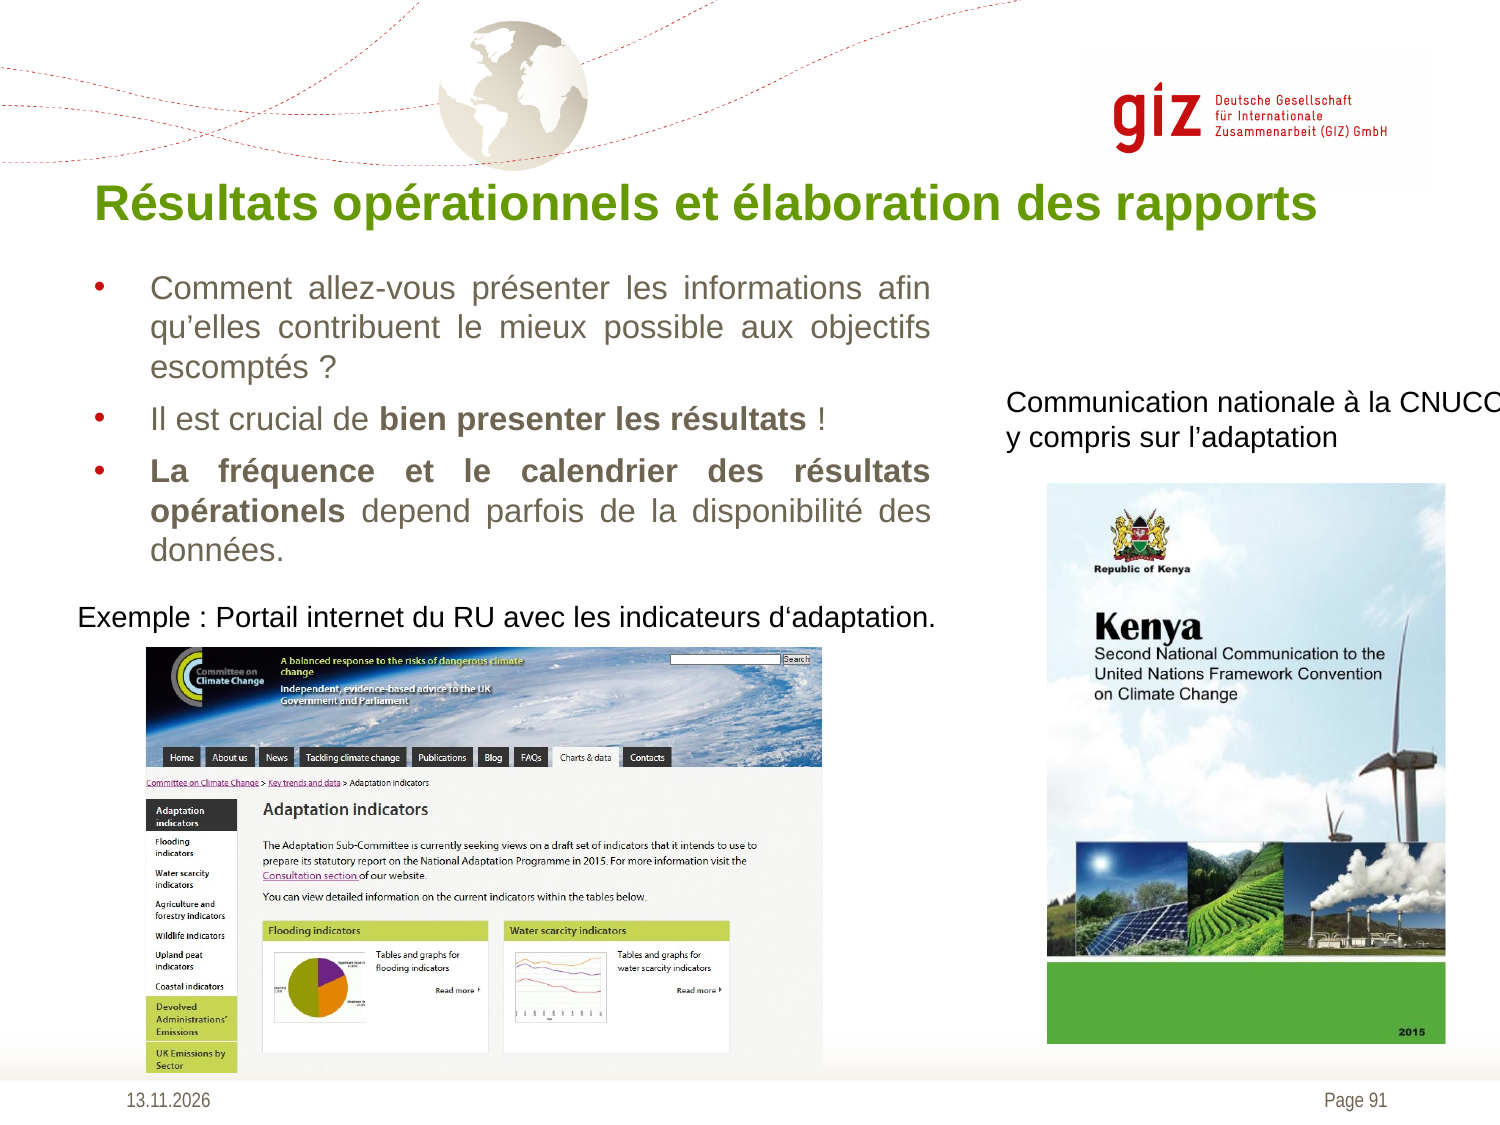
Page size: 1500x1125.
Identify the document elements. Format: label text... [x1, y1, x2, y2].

text_box Comment allez-vous présenter les informations afin qu’elles contribuent le mieux possible aux objectifs escomptés ? Il est crucial de bien presenter les résultats ! La fréquence et le calendrier des résultats opérationels depend parfois de la disponibilité des données. [79, 258, 948, 579]
picture [0, 0, 1500, 194]
text_box Résultats opérationnels et élaboration des rapports [79, 163, 1428, 259]
text_box Communication nationale à la CNUCC y compris sur l’adaptation [991, 375, 1500, 461]
picture [0, 483, 1500, 1081]
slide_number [111, 1079, 325, 1121]
text_box Exemple : Portail internet du RU avec les indicateurs d‘adaptation. [62, 590, 964, 641]
